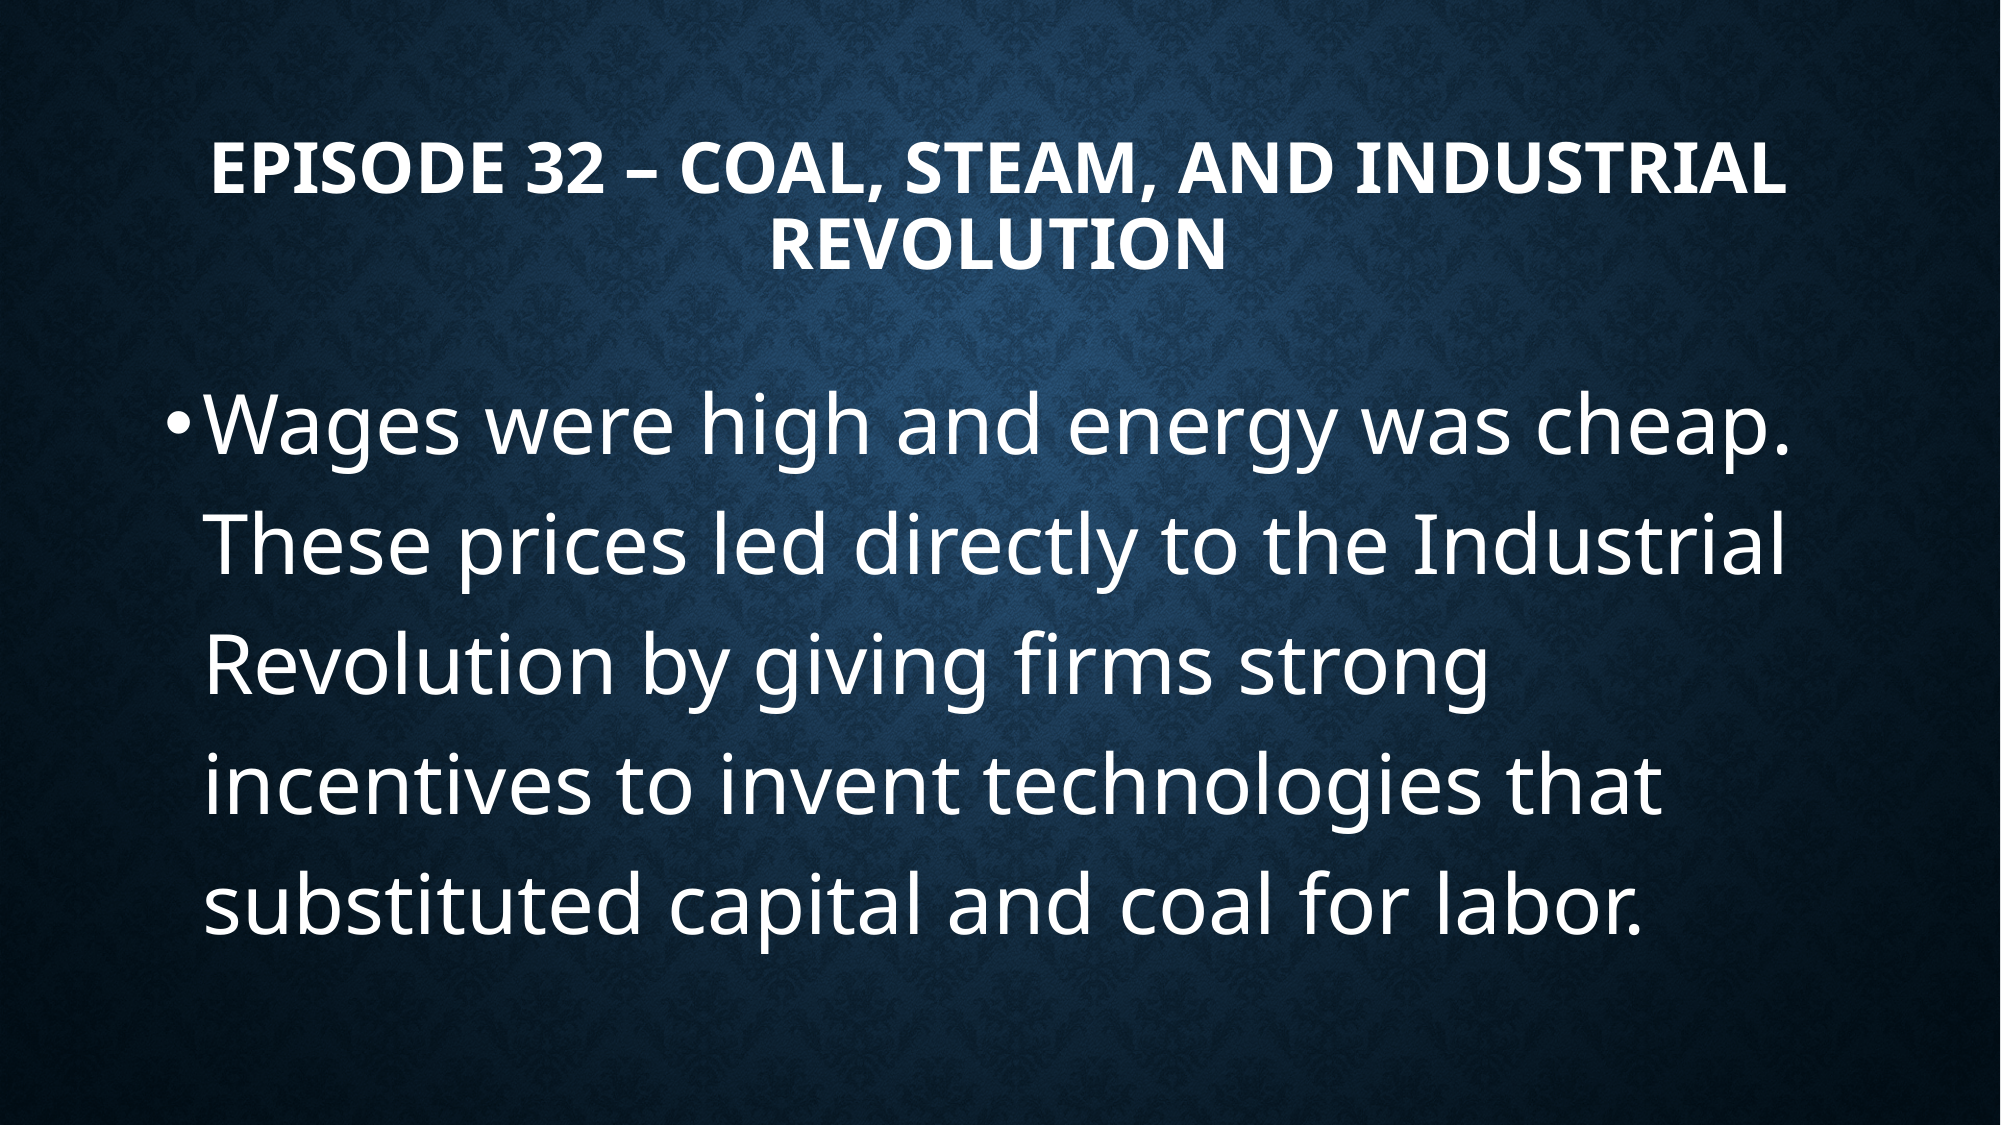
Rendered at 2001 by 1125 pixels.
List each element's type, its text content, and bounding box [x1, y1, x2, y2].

list Wages were high and energy was cheap. These prices led directly to the Industrial Revolution by giving firms strong incentives to invent technologies that substituted capital and coal for labor. [149, 343, 1849, 1045]
title Episode 32 – Coal, Steam, and Industrial Revolution [149, 99, 1849, 318]
